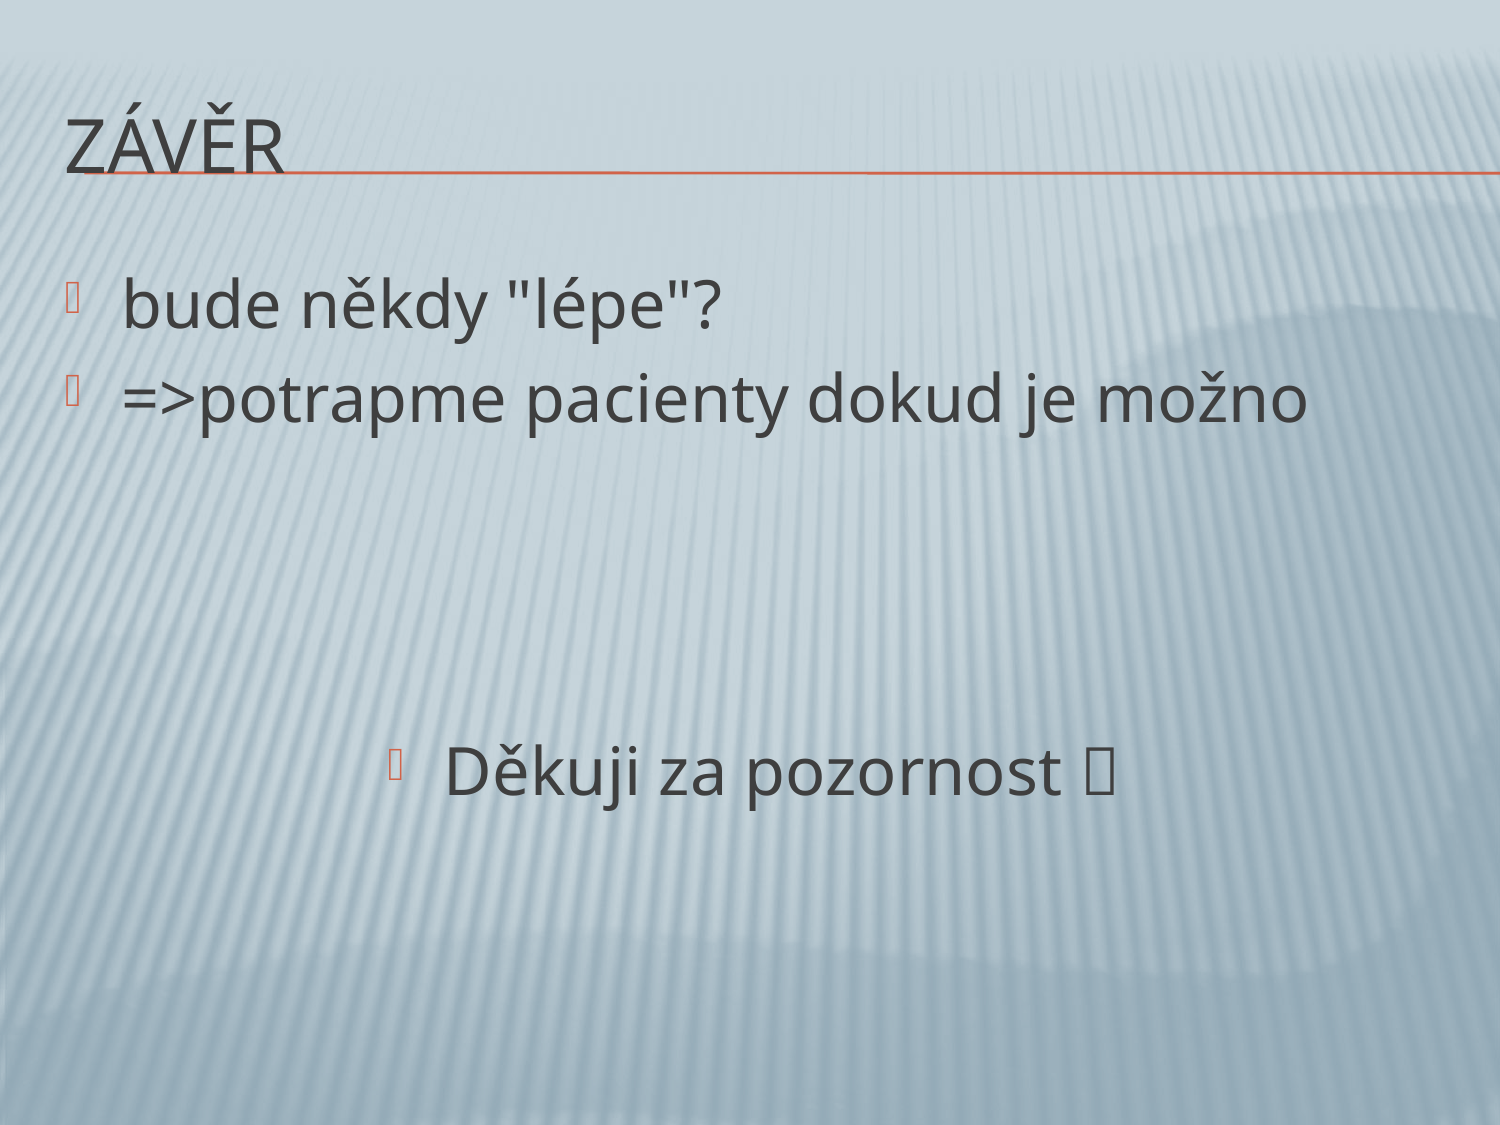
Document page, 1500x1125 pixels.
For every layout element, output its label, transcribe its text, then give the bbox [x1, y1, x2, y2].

title závěr [50, 75, 1475, 213]
list bude někdy "lépe"? =>potrapme pacienty dokud je možno Děkuji za pozornost  [50, 254, 1475, 998]
